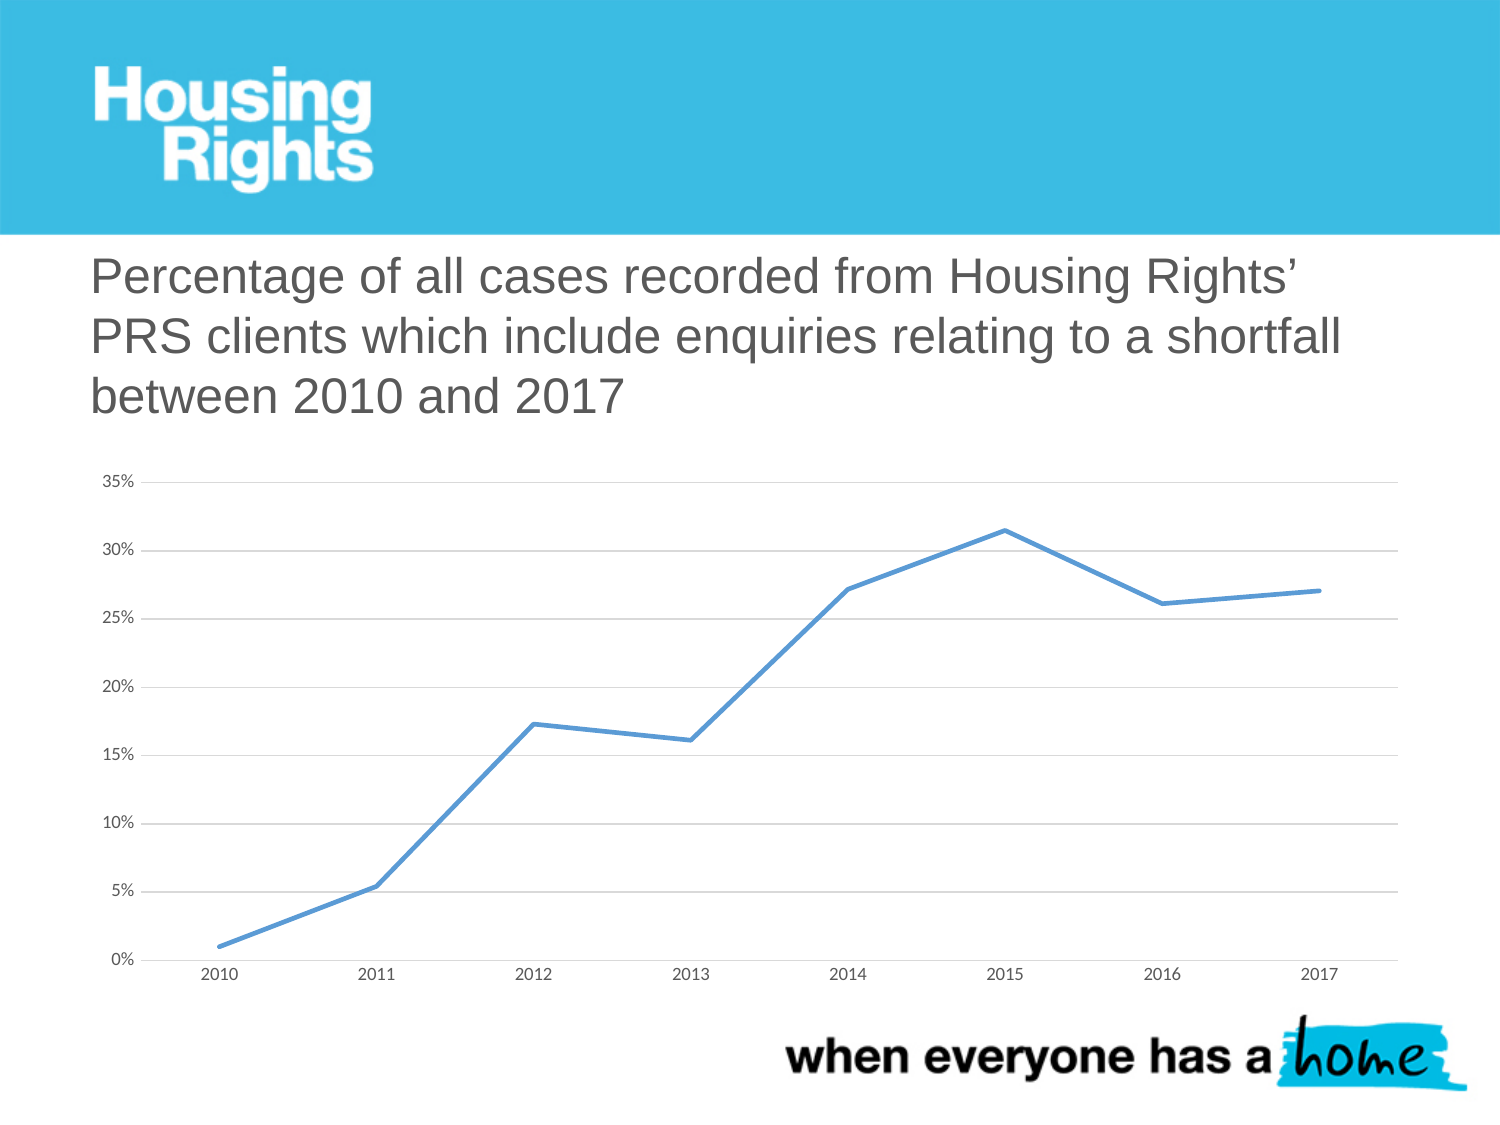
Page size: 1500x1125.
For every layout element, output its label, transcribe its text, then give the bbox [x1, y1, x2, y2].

picture [0, 0, 1500, 1125]
title Percentage of all cases recorded from Housing Rights’ PRS clients which include enquiries relating to a shortfall between 2010 and 2017 [75, 264, 1425, 403]
chart [74, 462, 1426, 997]
